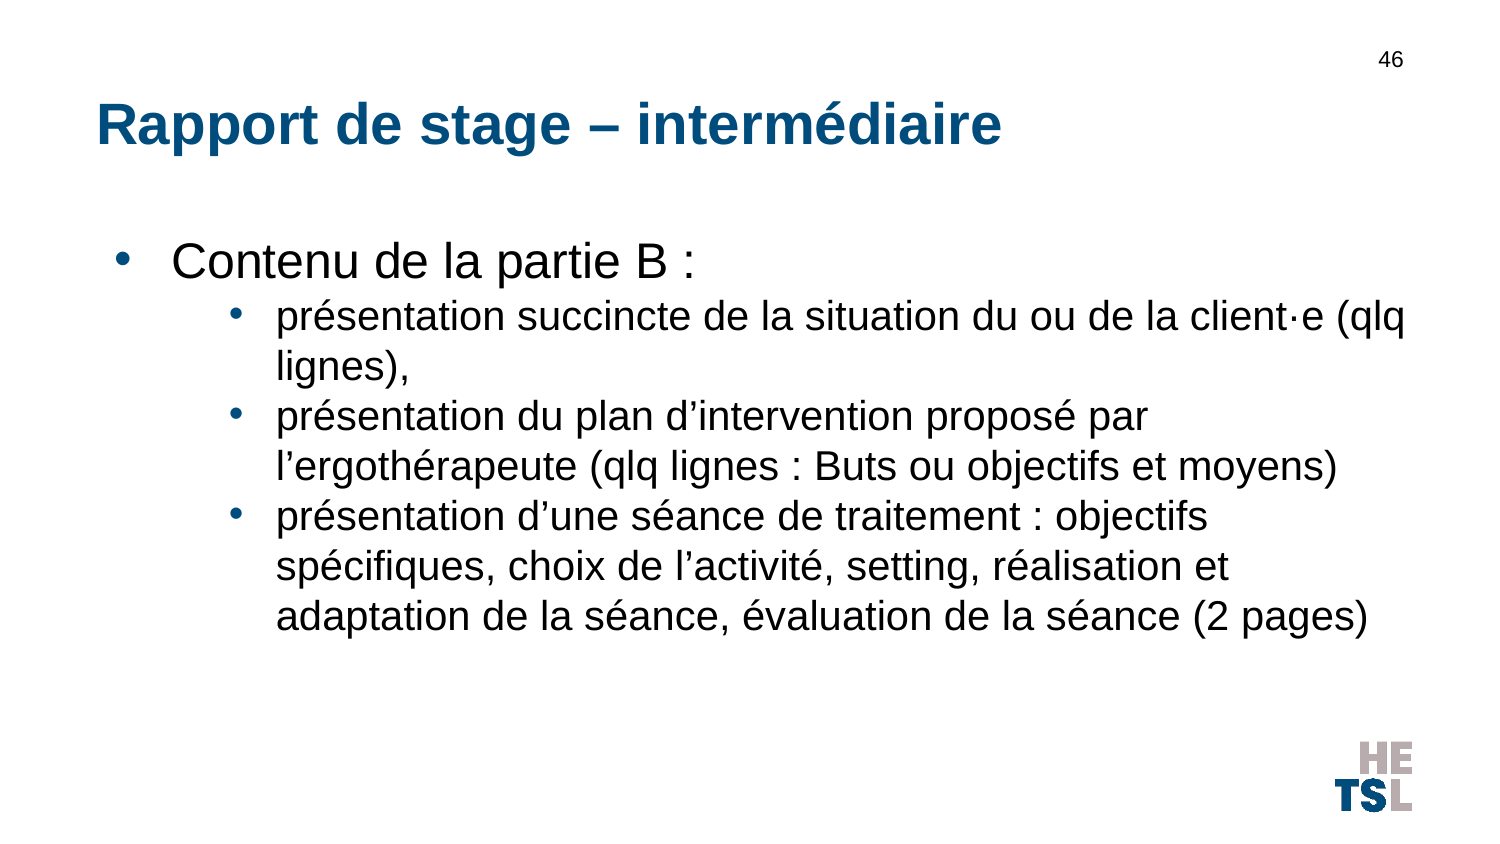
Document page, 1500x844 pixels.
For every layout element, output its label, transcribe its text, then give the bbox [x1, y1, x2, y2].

picture [1299, 706, 1447, 844]
title Rapport de stage – intermédiaire [96, 86, 1404, 158]
list Contenu de la partie B : présentation succincte de la situation du ou de la client·e (qlq lignes), présentation du plan d’intervention proposé par l’ergothérapeute (qlq lignes : Buts ou objectifs et moyens) présentation d’une séance de traitement : objectifs spécifiques, choix de l’activité, setting, réalisation et adaptation de la séance, évaluation de la séance (2 pages) [100, 221, 1436, 718]
slide_number 46 [1066, 44, 1404, 87]
